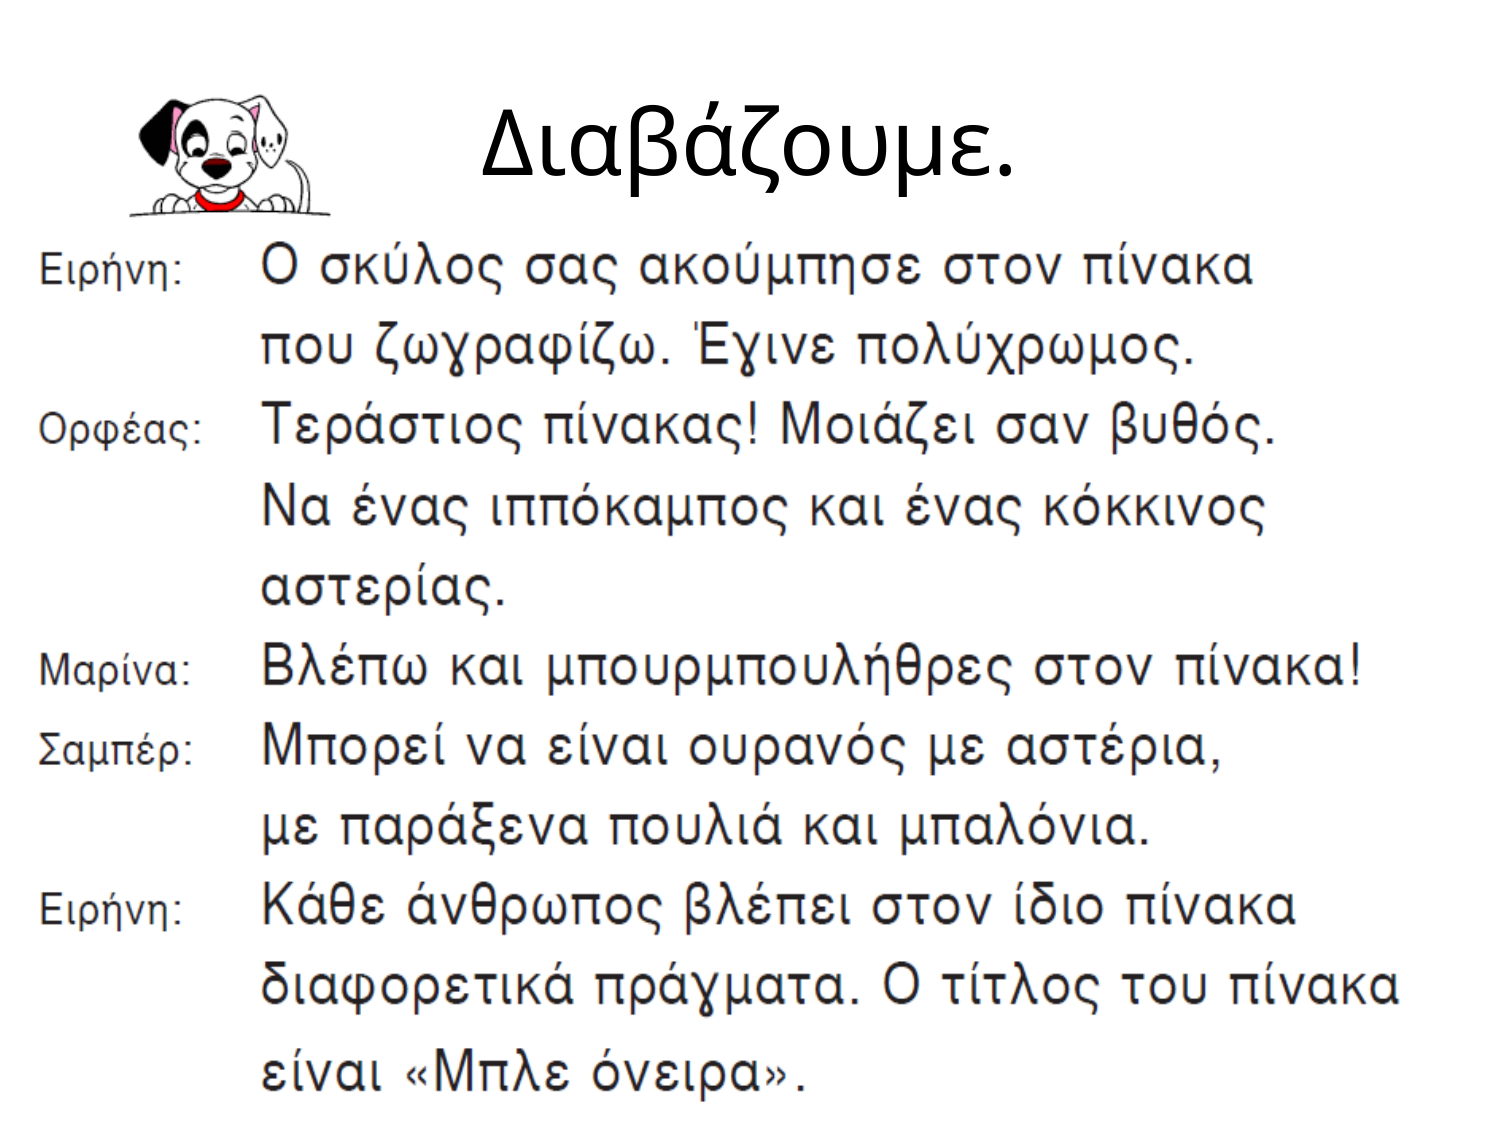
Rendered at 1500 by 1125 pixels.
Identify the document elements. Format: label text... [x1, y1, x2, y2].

picture [128, 93, 337, 223]
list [0, 210, 1487, 1125]
title Διαβάζουμε. [75, 45, 1425, 209]
